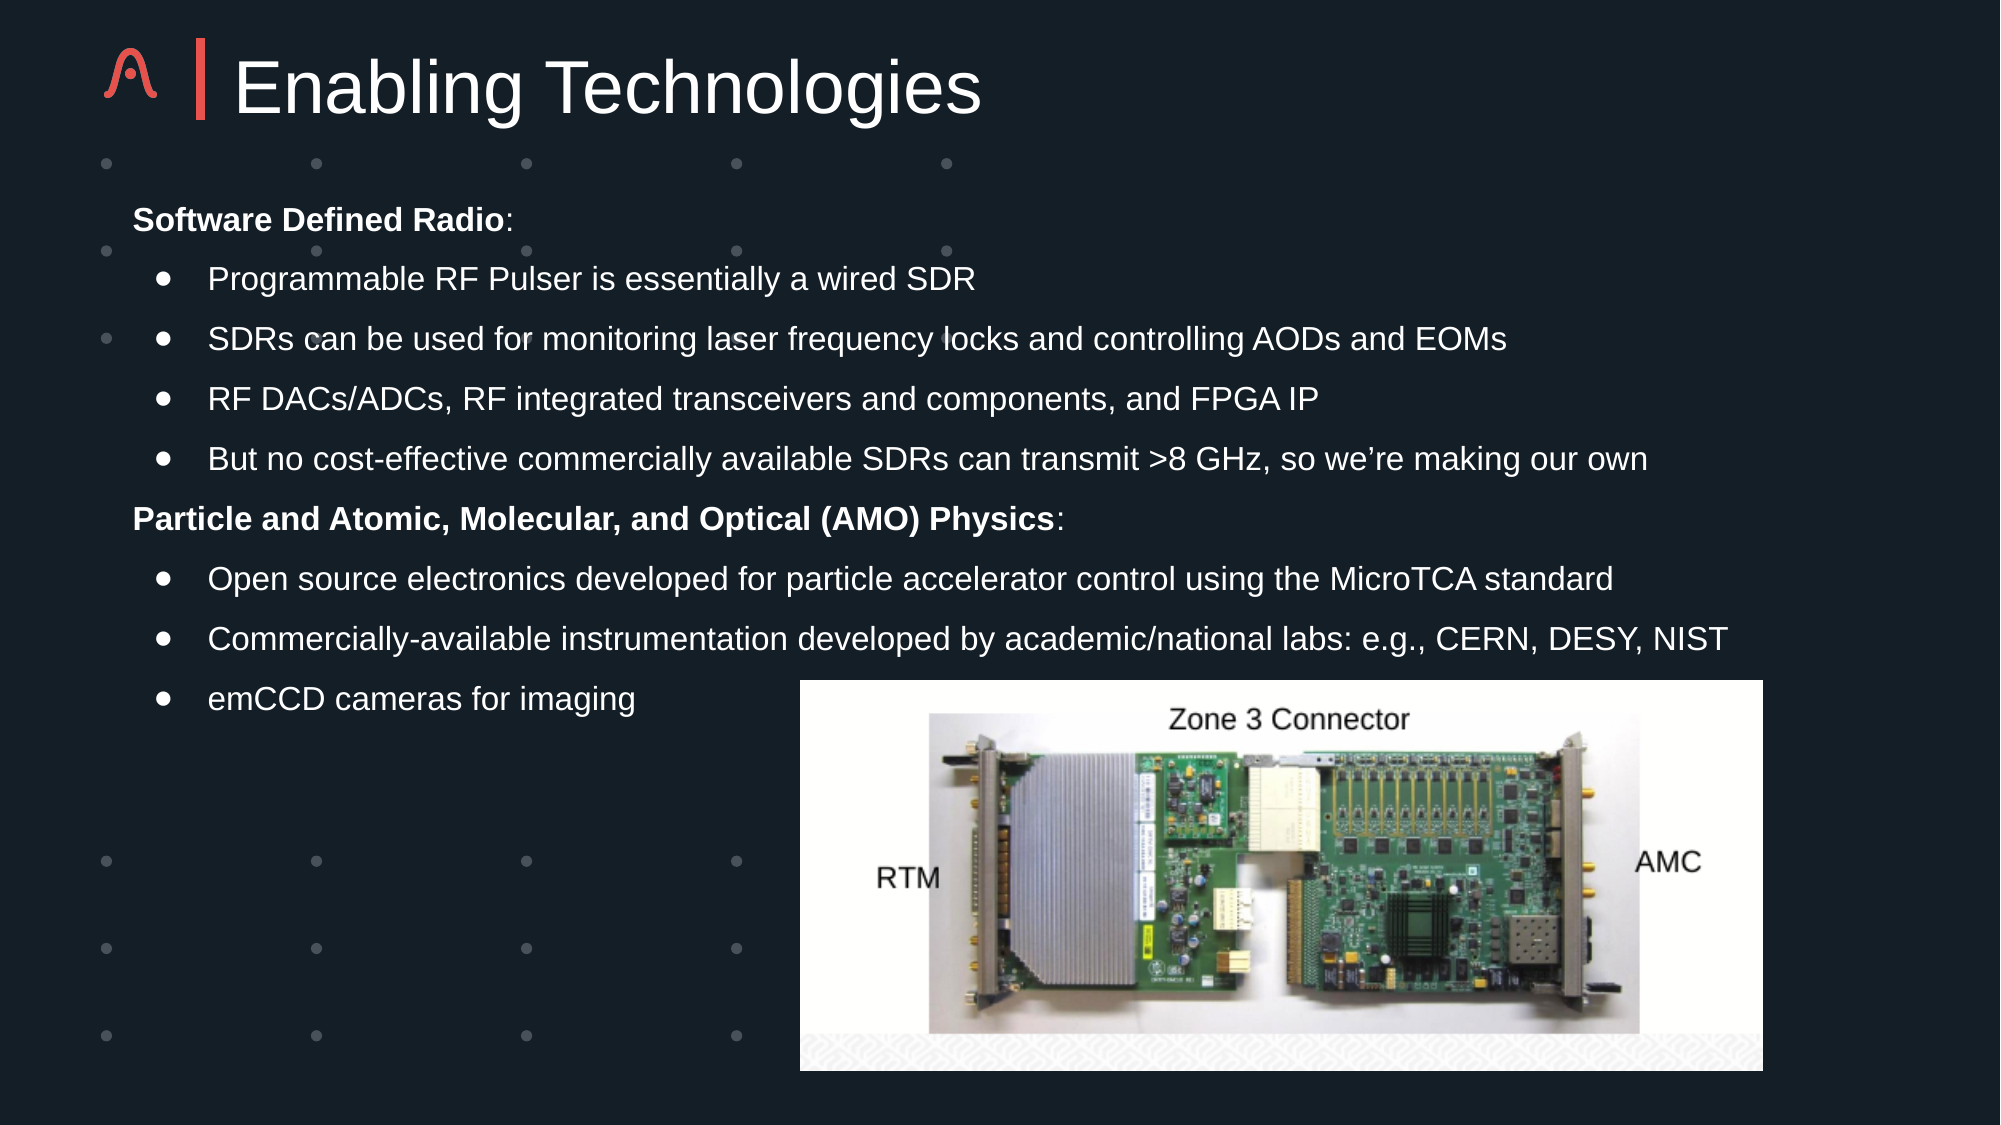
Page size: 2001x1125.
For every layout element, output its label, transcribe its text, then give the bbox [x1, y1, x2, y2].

text_box Enabling Technologies [218, 14, 1897, 153]
text_box Software Defined Radio: Programmable RF Pulser is essentially a wired SDR SDRs can be used for monitoring laser frequency locks and controlling AODs and EOMs RF DACs/ADCs, RF integrated transceivers and components, and FPGA IP But no cost-effective commercially available SDRs can transmit >8 GHz, so we’re making our own Particle and Atomic, Molecular, and Optical (AMO) Physics: Open source electronics developed for particle accelerator control using the MicroTCA standard Commercially-available instrumentation developed by academic/national labs: e.g., CERN, DESY, NIST emCCD cameras for imaging [117, 170, 1774, 784]
picture [104, 48, 157, 98]
picture [799, 680, 1763, 1071]
